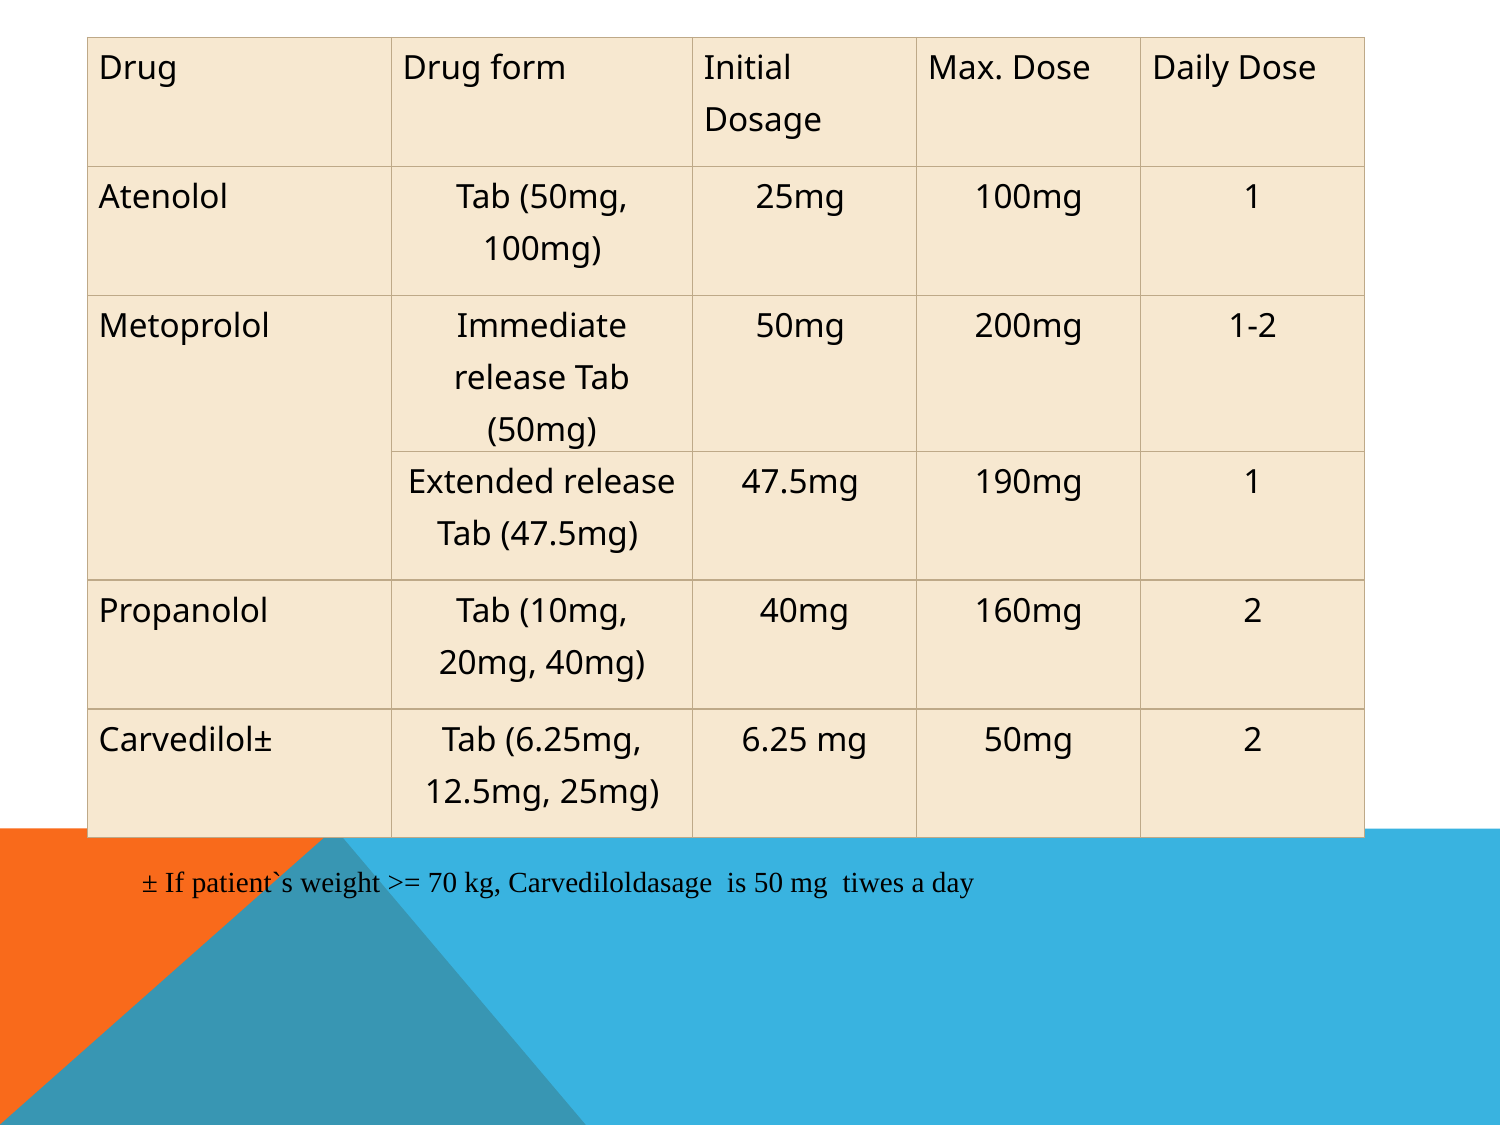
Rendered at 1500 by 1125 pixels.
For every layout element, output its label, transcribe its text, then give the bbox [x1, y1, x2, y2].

table_cell 2 [1141, 581, 1364, 708]
table_cell 1-2 [1141, 296, 1364, 451]
table_cell 1 [1141, 452, 1364, 579]
table_cell 190mg [917, 452, 1140, 579]
table_cell 1 [1141, 167, 1364, 295]
table_cell 50mg [693, 296, 916, 451]
table_cell 2 [1141, 710, 1364, 837]
table_cell Tab (50mg, 100mg) [392, 167, 692, 295]
table_cell Extended release Tab (47.5mg) [392, 452, 692, 579]
table_cell 200mg [917, 296, 1140, 451]
table_cell 6.25 mg [693, 710, 916, 837]
table_cell Tab (10mg, 20mg, 40mg) [392, 581, 692, 708]
table_header Drug form [392, 38, 692, 166]
table_cell Propanolol [88, 581, 391, 708]
table_cell 50mg [917, 710, 1140, 837]
table_cell Tab (6.25mg, 12.5mg, 25mg) [392, 710, 692, 837]
table_header Drug [88, 38, 391, 166]
table_cell 40mg [693, 581, 916, 708]
table_header Daily Dose [1141, 38, 1364, 166]
table_cell 47.5mg [693, 452, 916, 579]
text_box ± If patient`s weight >= 70 kg, Carvediloldasage is 50 mg tiwes a day [126, 855, 991, 906]
table_cell Metoprolol [88, 296, 391, 579]
table_cell Carvedilol± [88, 710, 391, 837]
table_cell Atenolol [88, 167, 391, 295]
table_header Max. Dose [917, 38, 1140, 166]
table_cell 25mg [693, 167, 916, 295]
table_cell Immediate release Tab (50mg) [392, 296, 692, 451]
table_cell 100mg [917, 167, 1140, 295]
table_header Initial Dosage [693, 38, 916, 166]
table_cell 160mg [917, 581, 1140, 708]
